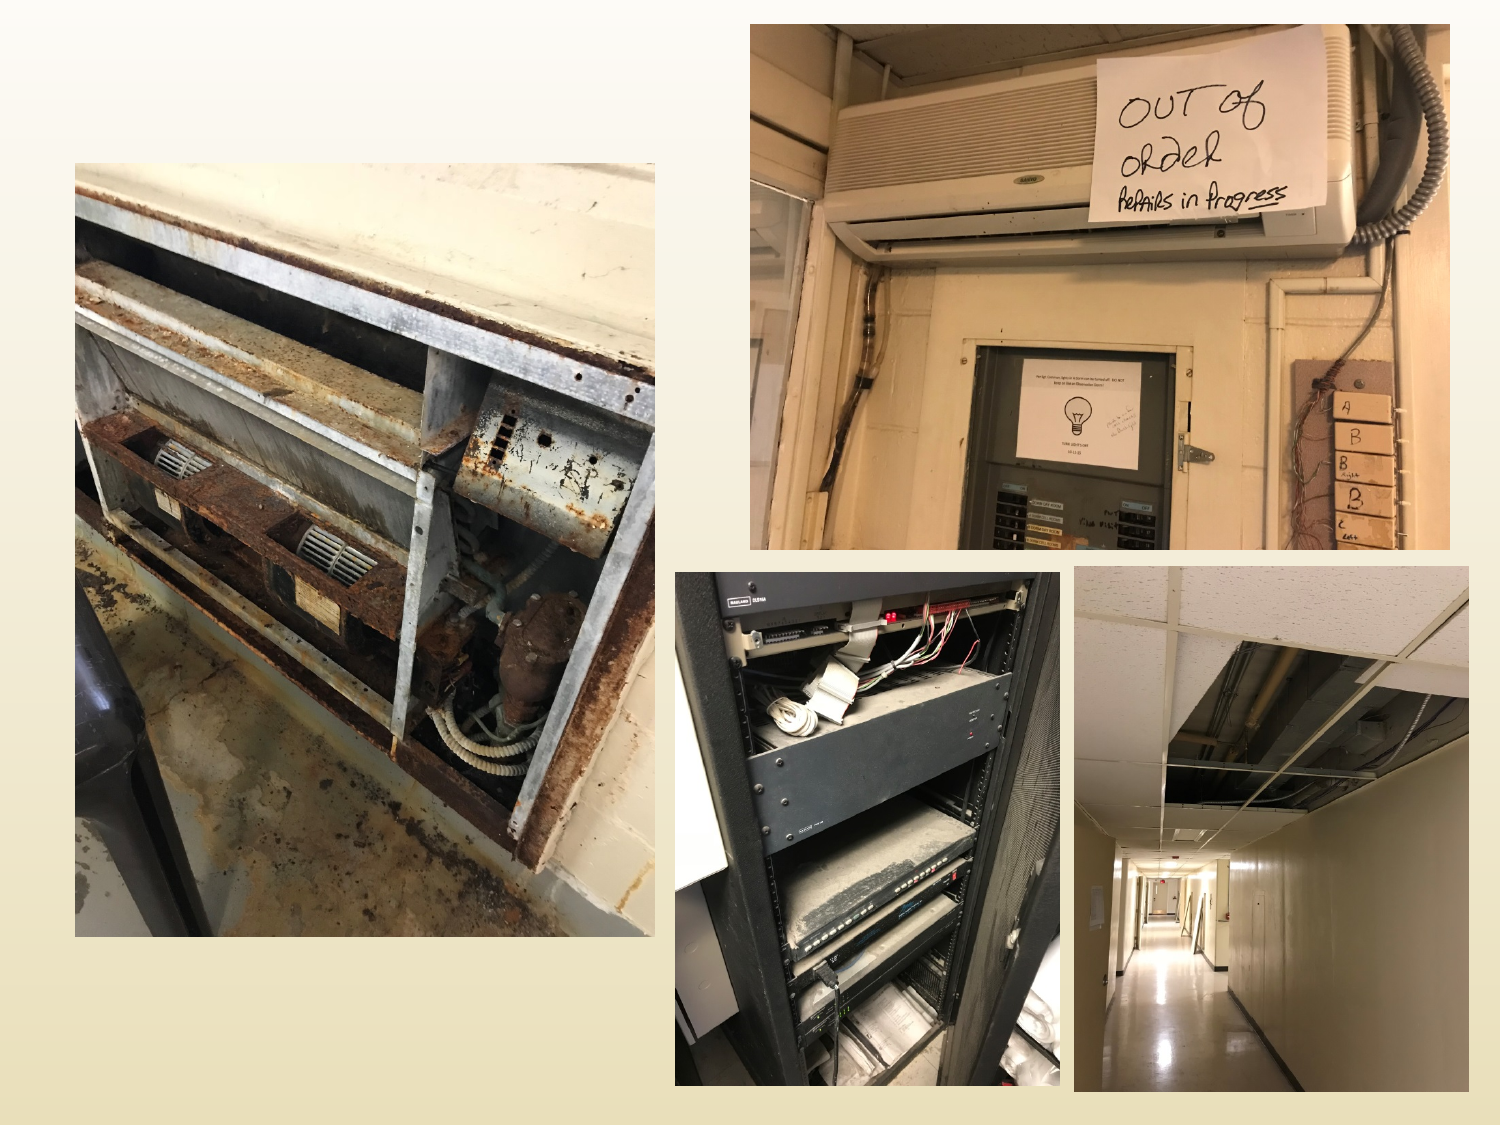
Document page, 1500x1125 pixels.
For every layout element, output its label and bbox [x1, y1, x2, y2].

picture [674, 572, 1060, 1086]
picture [1074, 566, 1469, 1092]
picture [749, 24, 1451, 551]
list [74, 163, 655, 937]
